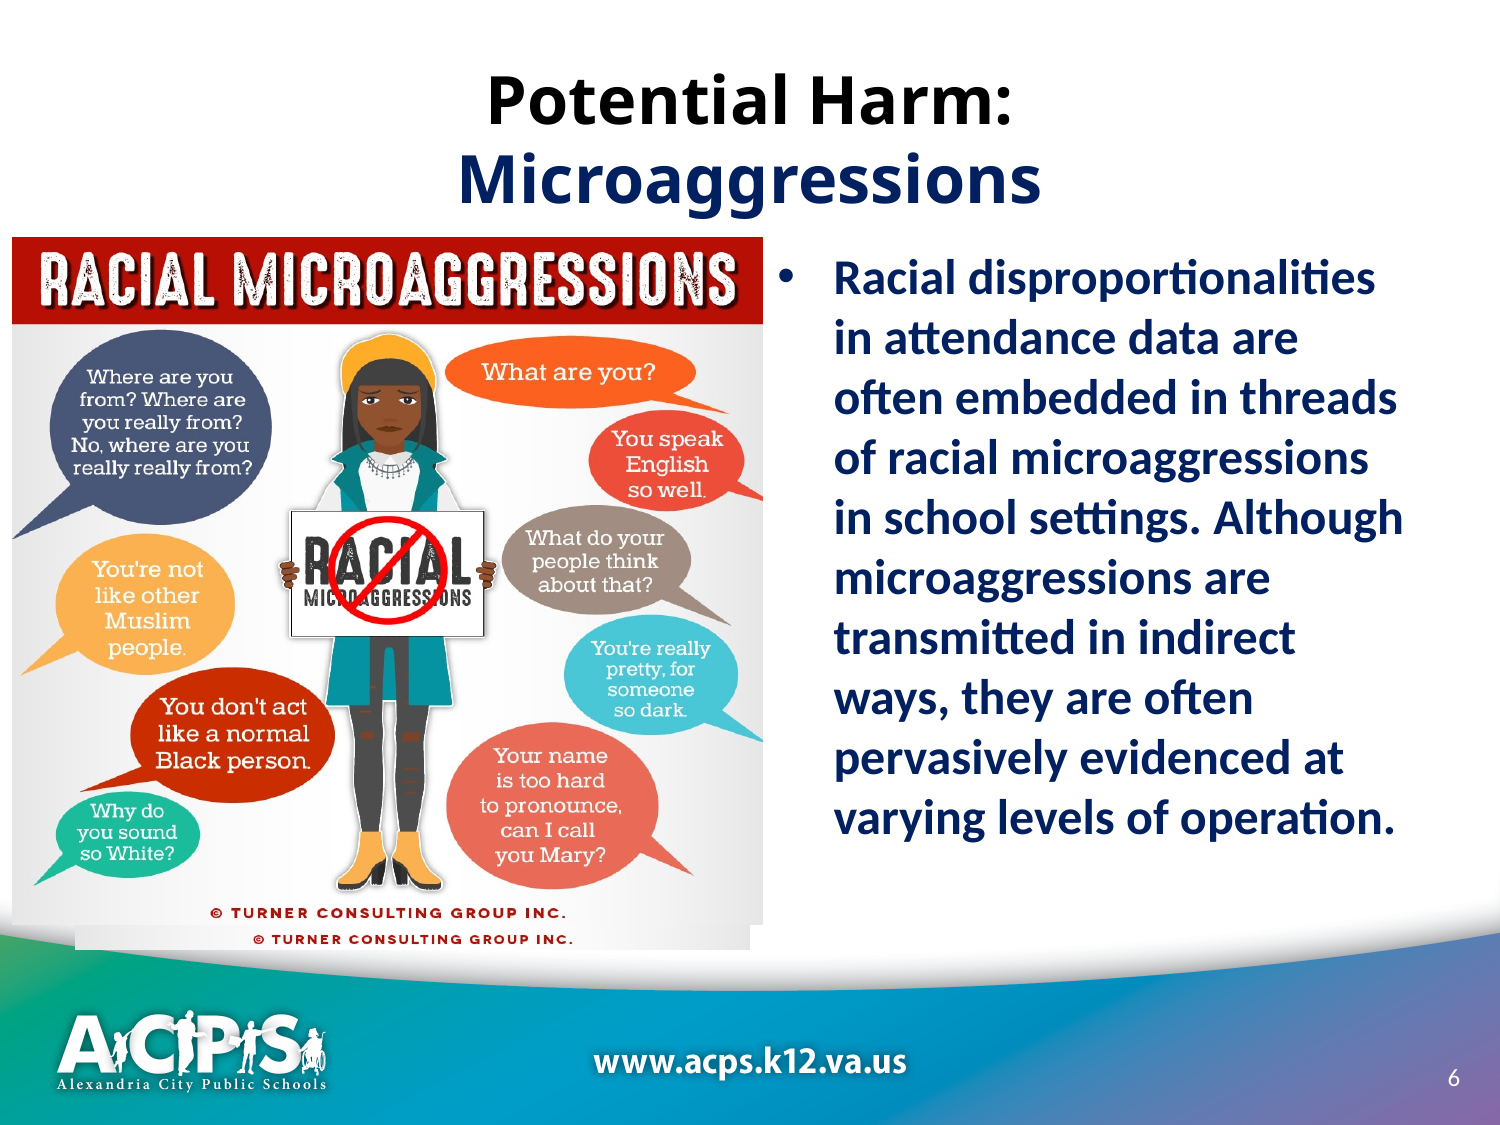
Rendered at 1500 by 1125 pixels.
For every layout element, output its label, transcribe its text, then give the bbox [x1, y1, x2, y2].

picture [800, 1049, 815, 1072]
picture [623, 1056, 646, 1072]
title Potential Harm: Microaggressions [75, 50, 1425, 237]
picture [704, 1055, 716, 1073]
picture [827, 1056, 842, 1072]
picture [741, 1055, 752, 1073]
picture [894, 1055, 905, 1073]
picture [650, 1056, 674, 1072]
picture [595, 1056, 618, 1072]
picture [846, 1055, 860, 1073]
picture [874, 1056, 889, 1073]
picture [785, 1049, 794, 1072]
picture [720, 1055, 736, 1080]
picture [0, 0, 1500, 1125]
picture [686, 1055, 700, 1073]
picture [766, 1047, 780, 1072]
list Racial disproportionalities in attendance data are often embedded in threads of racial microaggressions in school settings. Although microaggressions are transmitted in indirect ways, they are often pervasively evidenced at varying levels of operation. [762, 237, 1425, 950]
